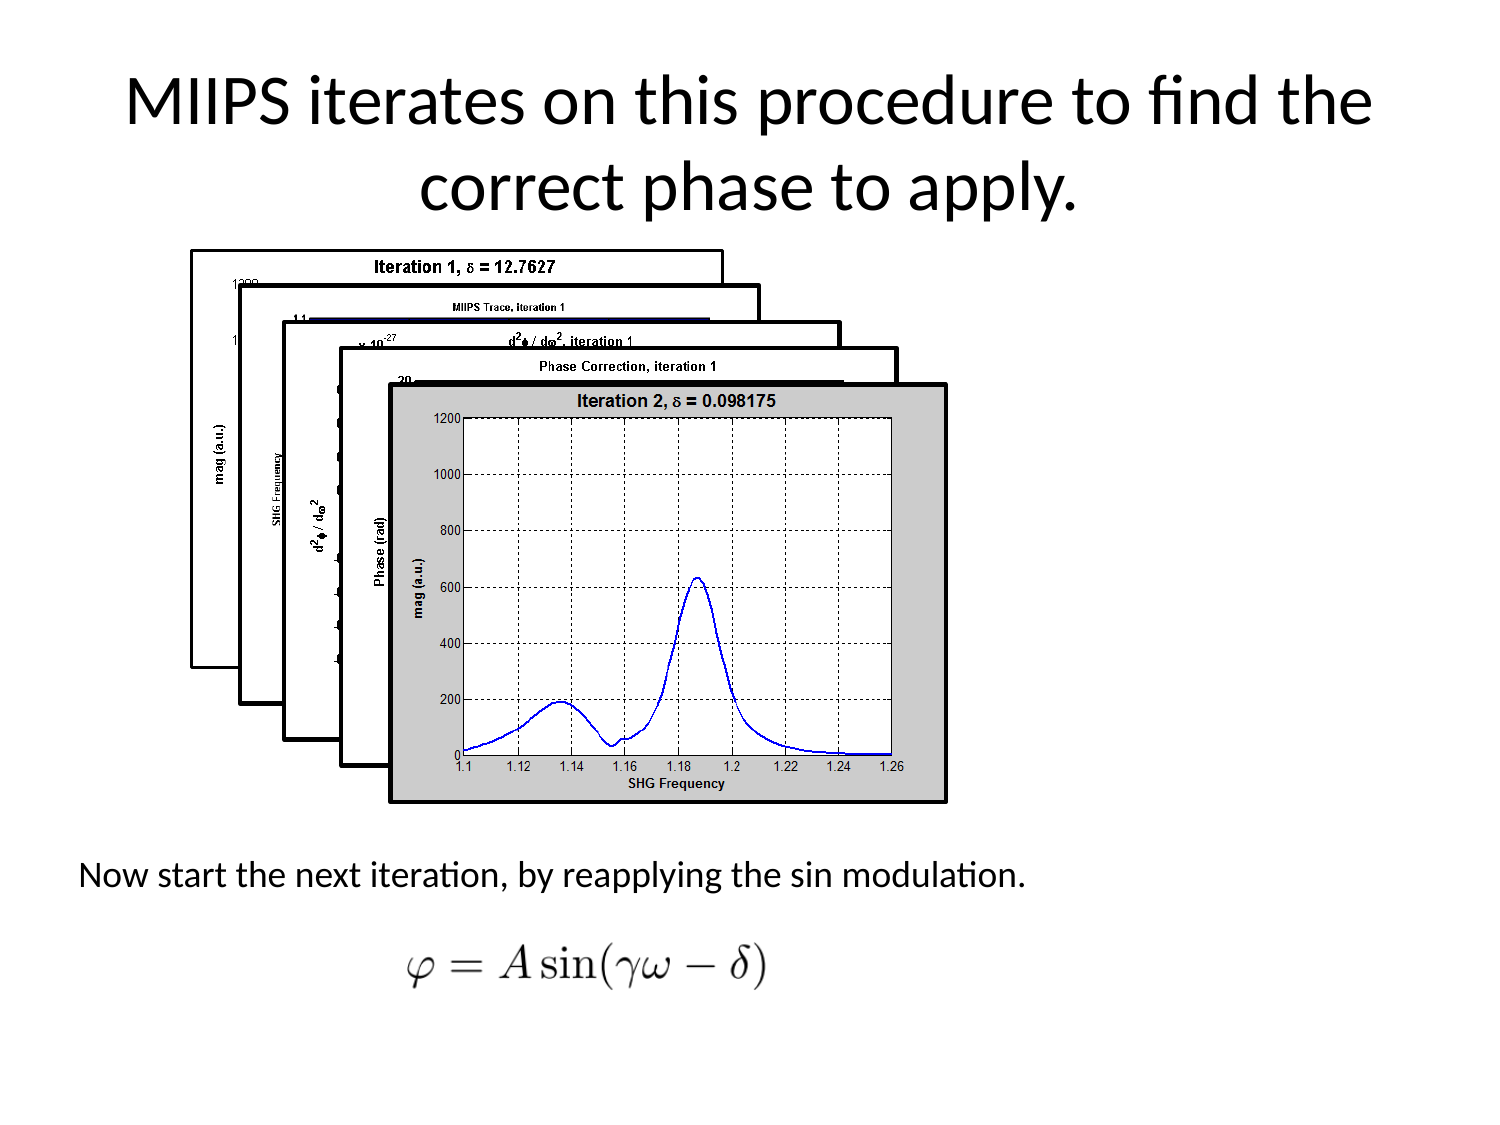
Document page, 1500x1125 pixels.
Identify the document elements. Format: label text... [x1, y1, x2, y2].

title MIIPS iterates on this procedure to find the correct phase to apply. [75, 45, 1425, 233]
picture [241, 287, 944, 801]
picture [388, 924, 788, 1007]
text_box Now start the next iteration, by reapplying the sin modulation. [63, 843, 1043, 903]
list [193, 251, 721, 666]
